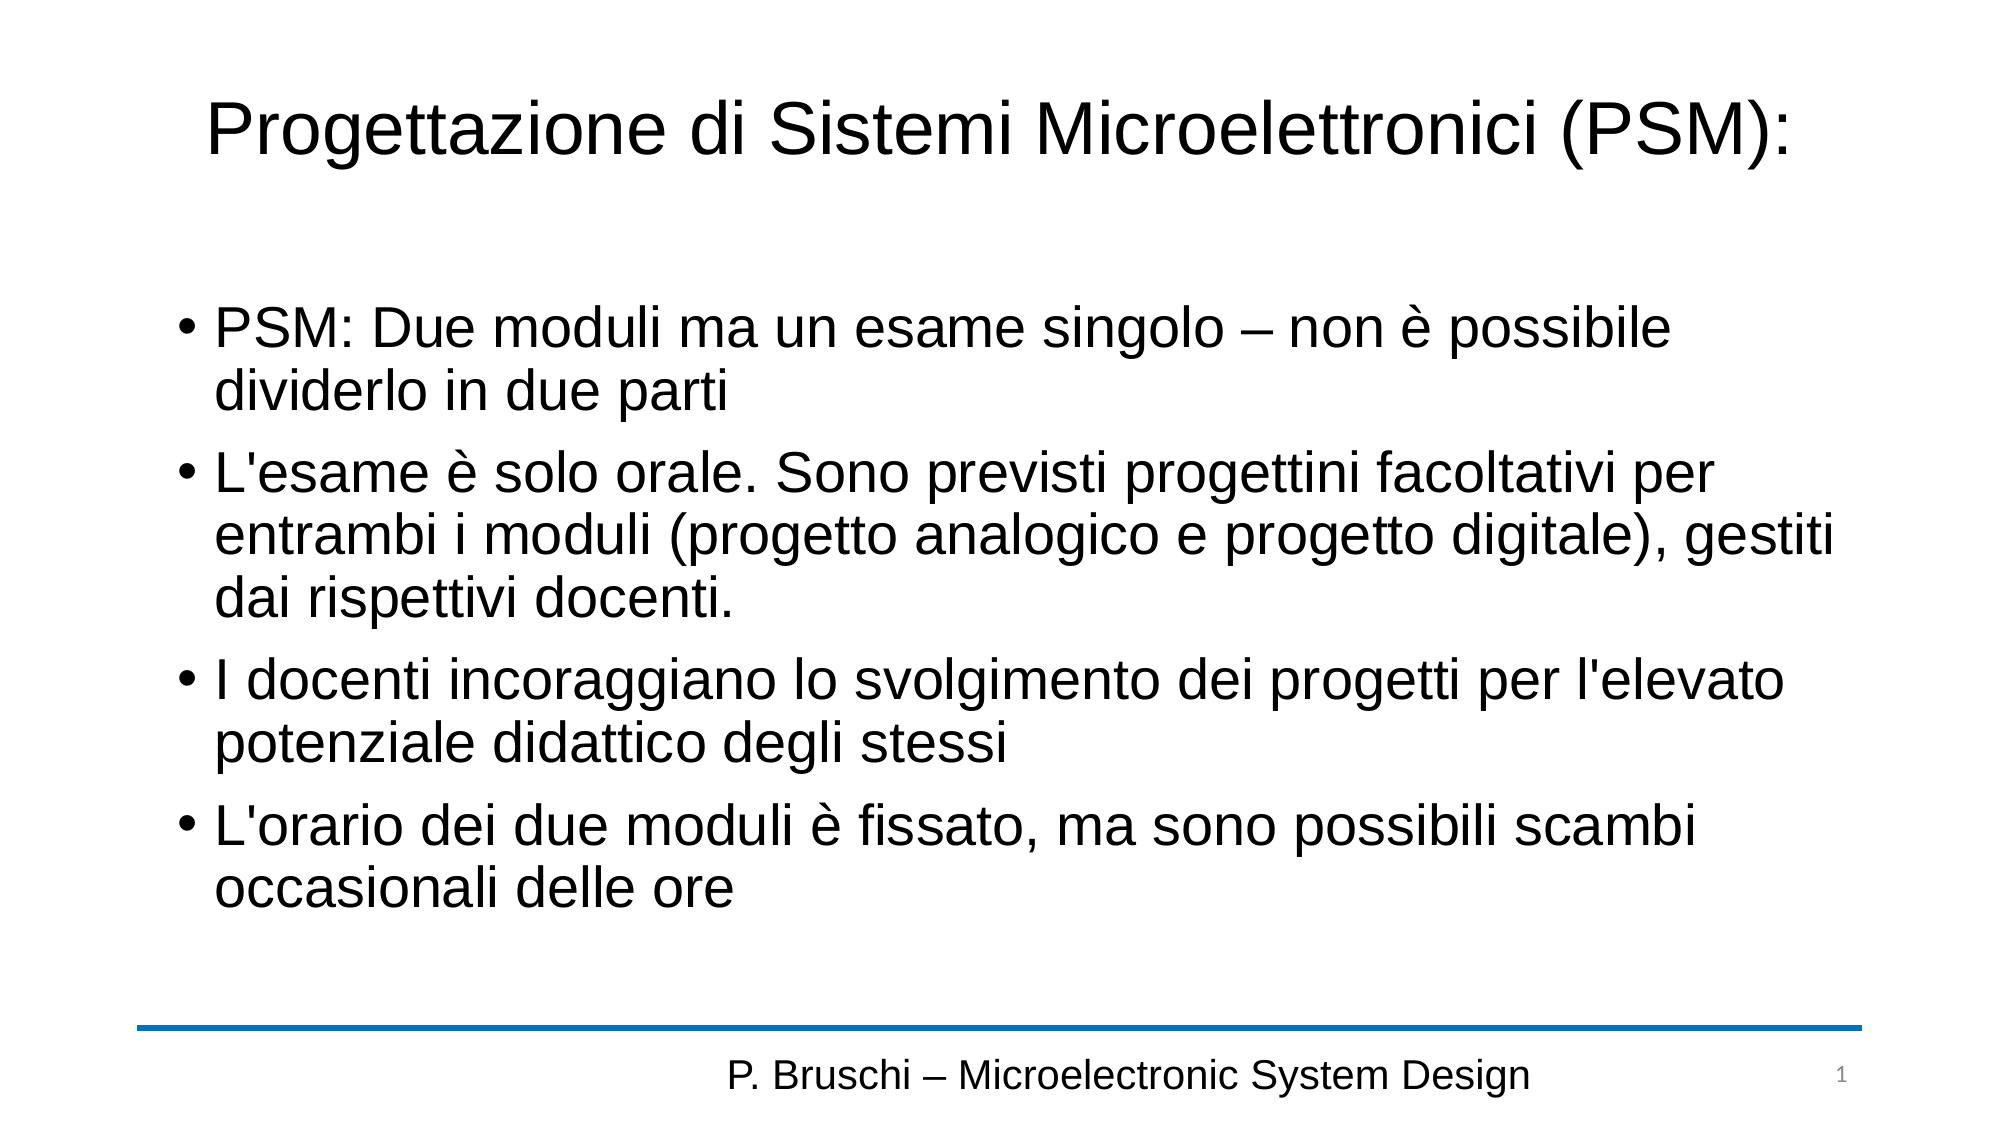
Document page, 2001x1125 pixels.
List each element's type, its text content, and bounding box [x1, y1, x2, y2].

list PSM: Due moduli ma un esame singolo – non è possibile dividerlo in due parti L'esame è solo orale. Sono previsti progettini facoltativi per entrambi i moduli (progetto analogico e progetto digitale), gestiti dai rispettivi docenti. I docenti incoraggiano lo svolgimento dei progetti per l'elevato potenziale didattico degli stessi L'orario dei due moduli è fissato, ma sono possibili scambi occasionali delle ore [162, 290, 1888, 932]
slide_number 1 [1718, 1042, 1863, 1103]
footer P. Bruschi – Microelectronic System Design [662, 1042, 1596, 1103]
title Progettazione di Sistemi Microelettronici (PSM): [137, 59, 1863, 291]
